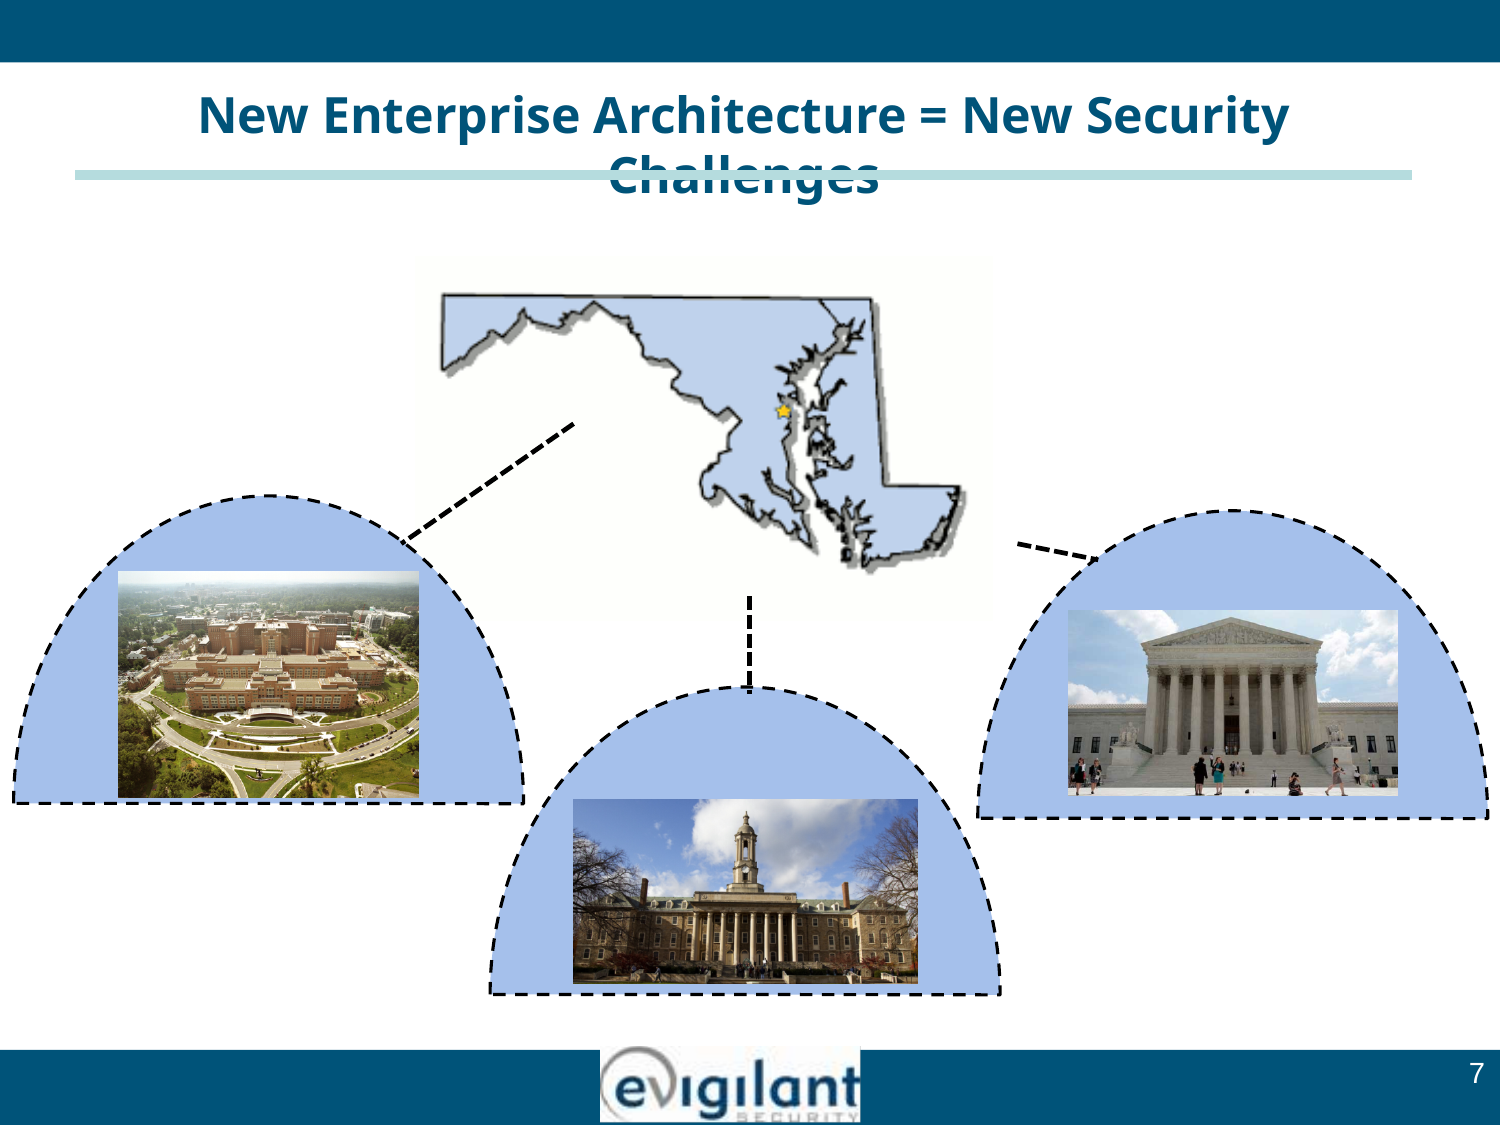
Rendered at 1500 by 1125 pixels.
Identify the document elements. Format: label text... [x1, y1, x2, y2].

text_box [977, 510, 1488, 819]
picture [600, 1046, 863, 1122]
text_box [13, 495, 410, 804]
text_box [1017, 543, 1099, 561]
picture [1068, 610, 1398, 796]
text_box [421, 629, 524, 804]
text_box [490, 686, 1001, 995]
picture [118, 256, 993, 798]
picture [573, 798, 918, 984]
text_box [401, 423, 574, 544]
title New Enterprise Architecture = New Security Challenges [50, 75, 1438, 213]
slide_number 7 [1149, 1046, 1500, 1125]
